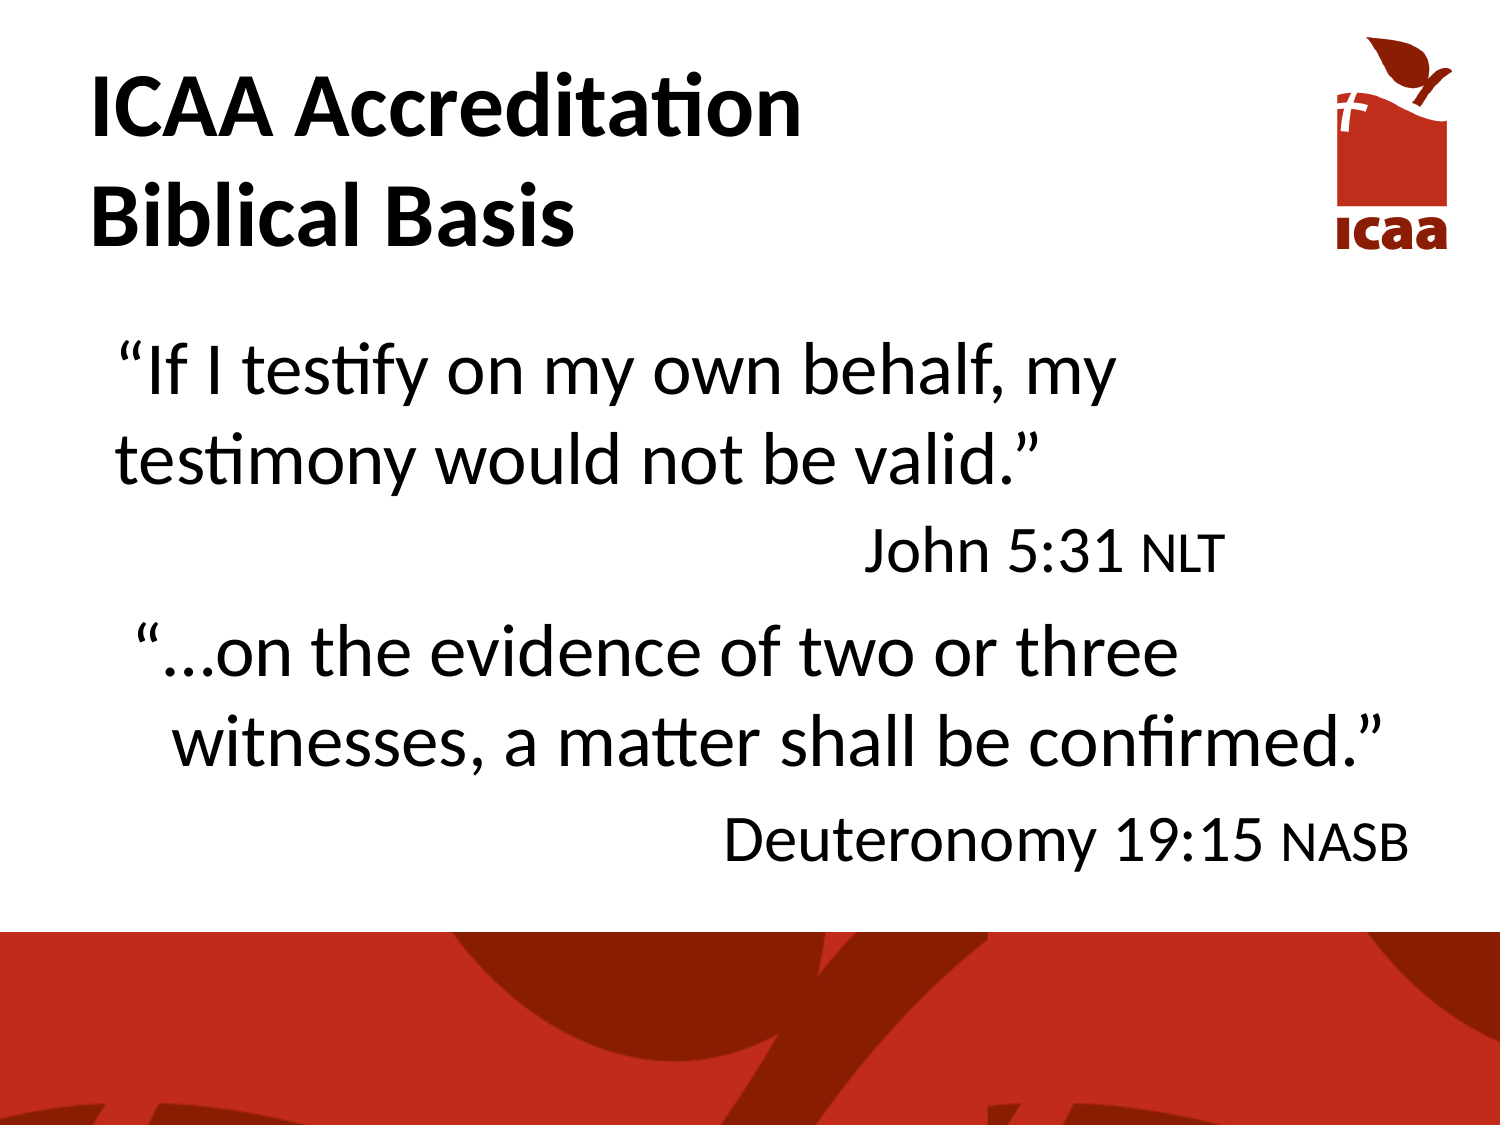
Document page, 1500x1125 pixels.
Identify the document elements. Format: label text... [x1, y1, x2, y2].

picture [1337, 37, 1452, 251]
text_box ICAA Accreditation Biblical Basis [74, 37, 1327, 225]
text_box “If I testify on my own behalf, my testimony would not be valid.” John 5:31 nlt “…on the evidence of two or three witnesses, a matter shall be confirmed.” Deuteronomy 19:15 nasb [99, 312, 1425, 908]
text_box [0, 932, 1500, 1125]
